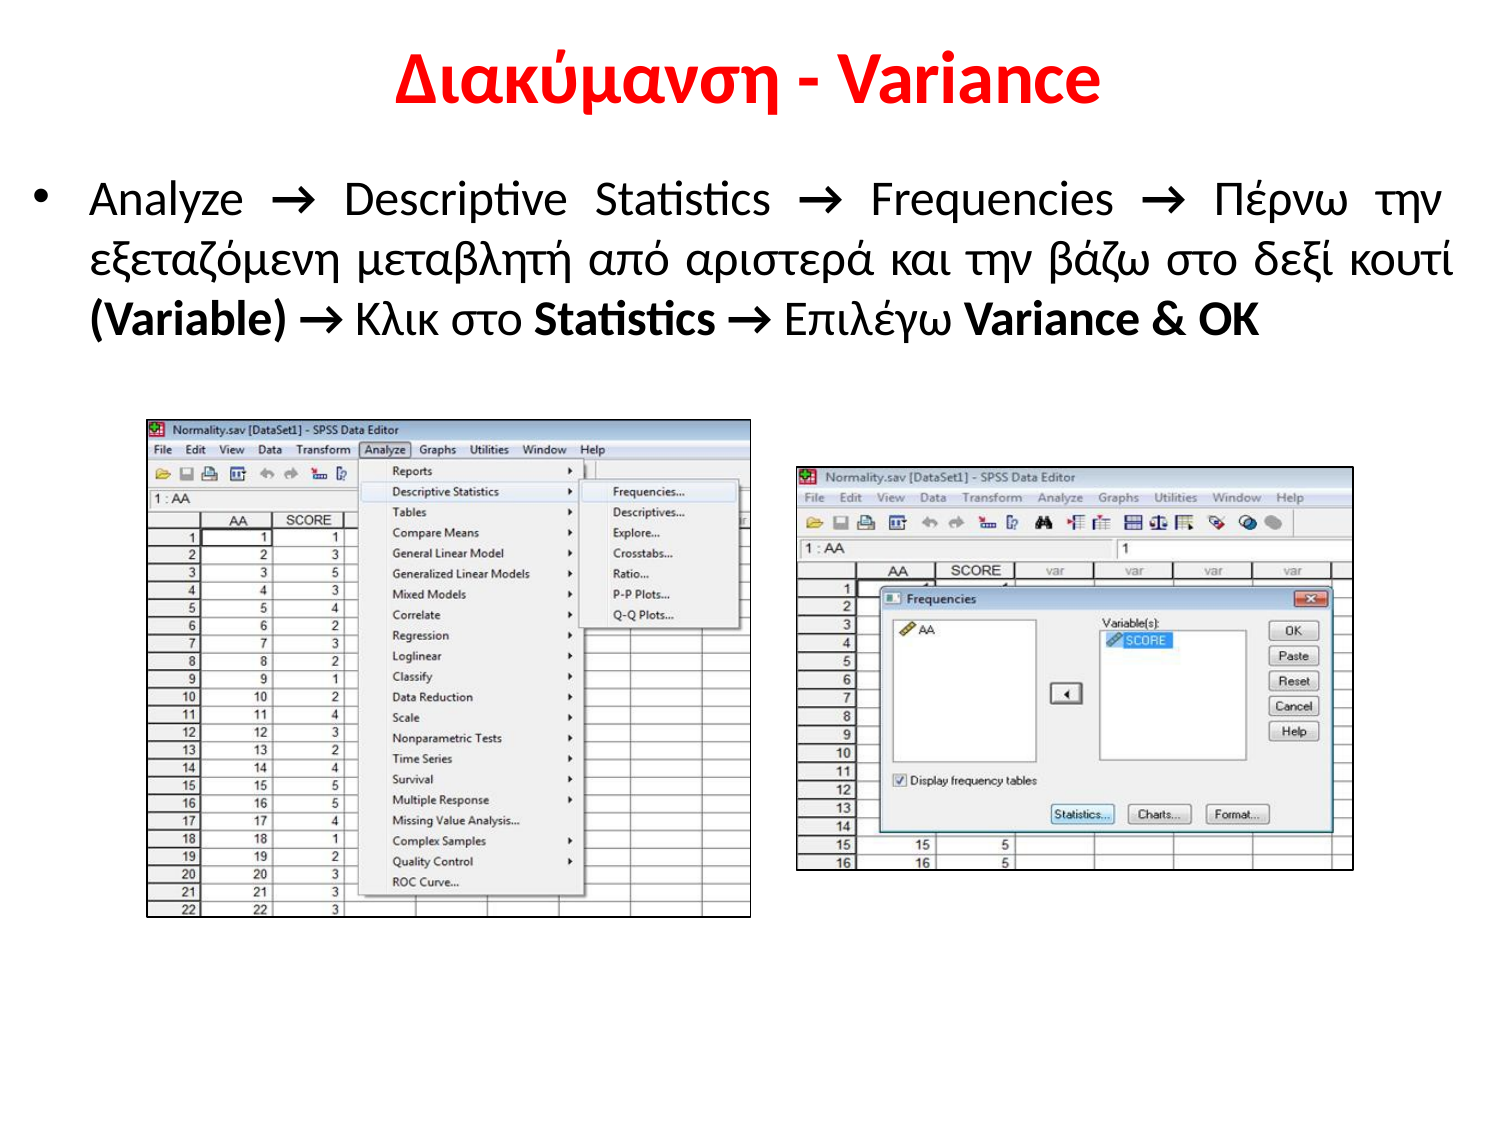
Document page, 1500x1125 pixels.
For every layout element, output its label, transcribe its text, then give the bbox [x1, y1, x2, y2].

text_box [146, 419, 751, 918]
title Διακύμανση - Variance [393, 26, 1111, 163]
text_box Analyze → Descriptive Statistics → Frequencies → Πέρνω την εξεταζόμενη μεταβλητή από αριστερά και την βάζω στο δεξί κουτί (Variable) → Κλικ στο Statistics → Επιλέγω Variance & OK [30, 163, 1470, 346]
text_box [796, 467, 1354, 871]
